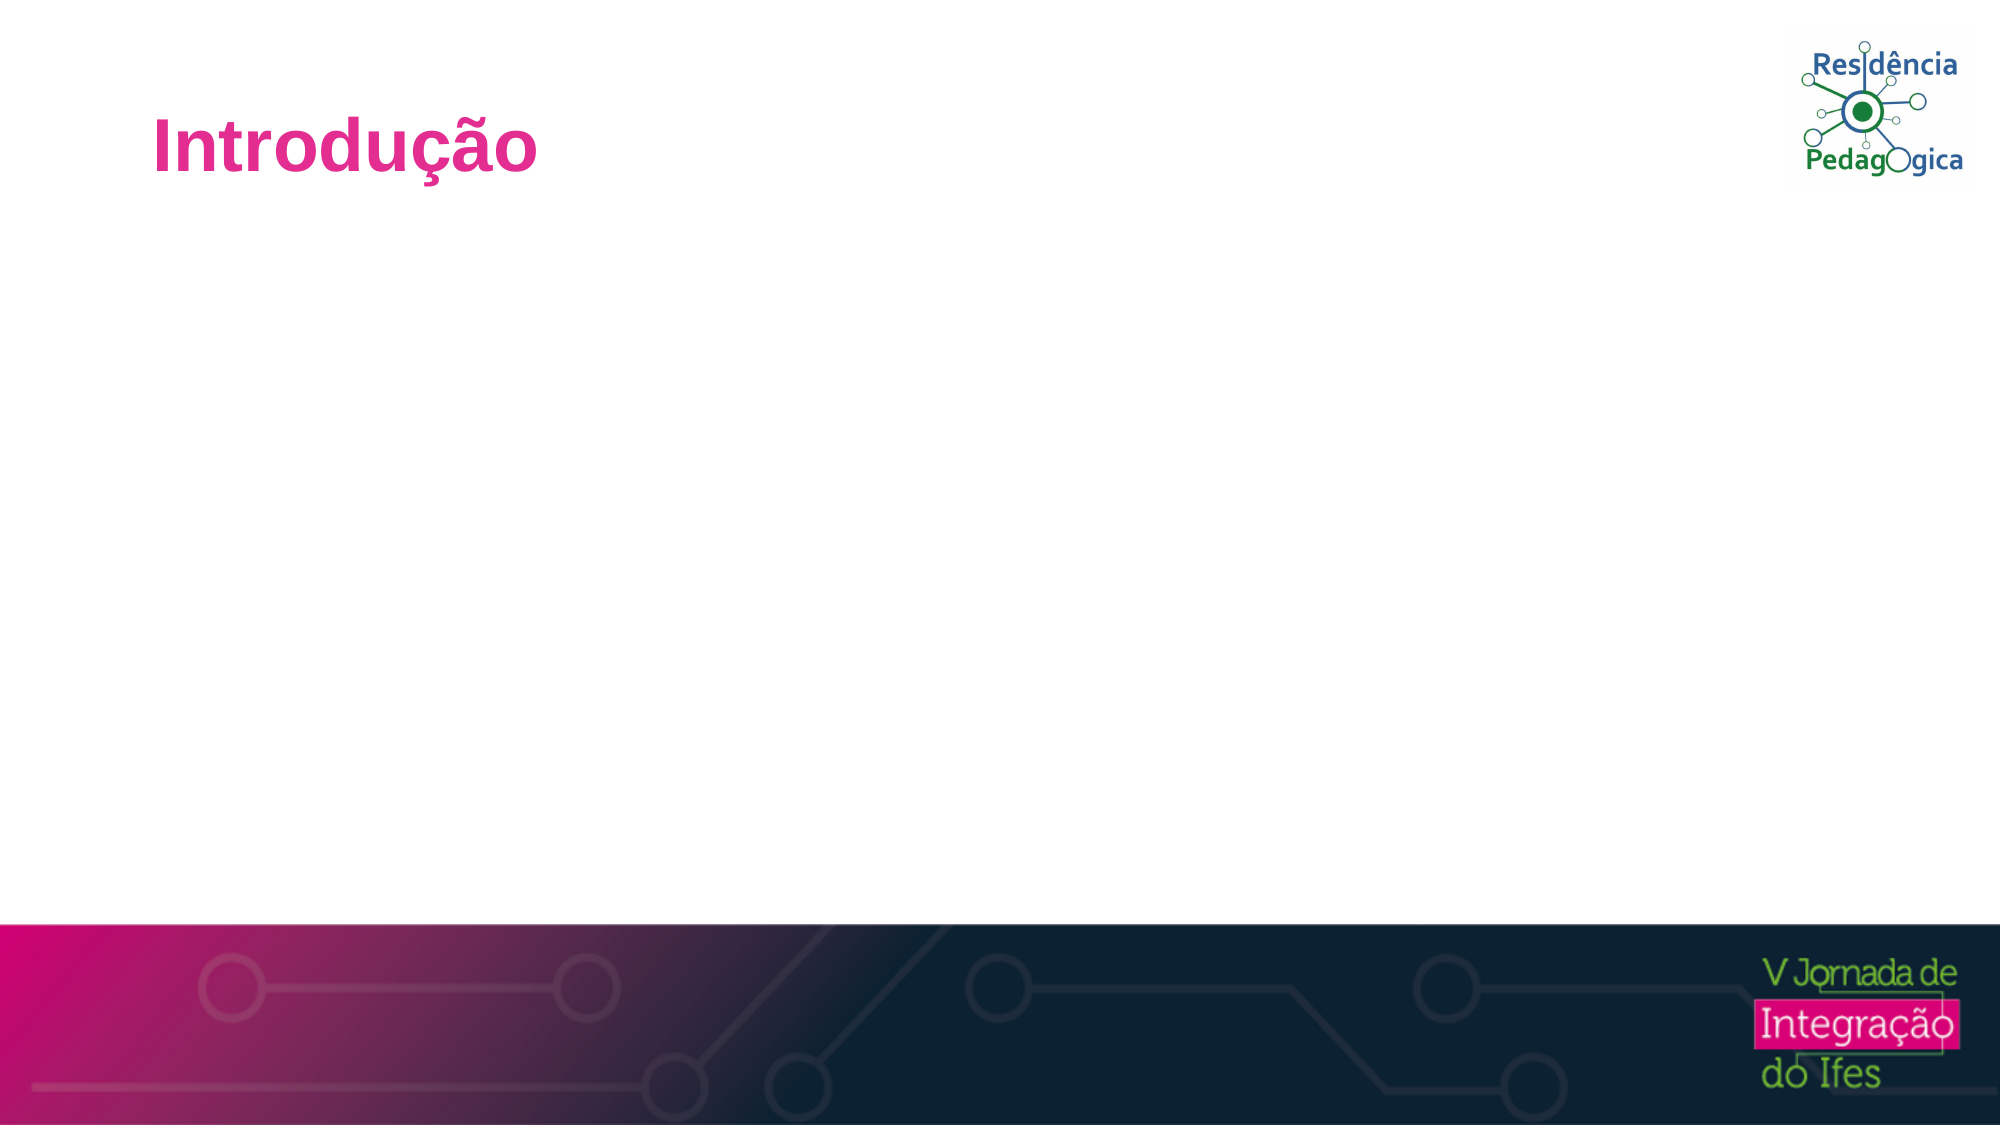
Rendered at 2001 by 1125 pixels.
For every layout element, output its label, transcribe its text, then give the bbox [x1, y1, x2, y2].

picture [0, 924, 2000, 1125]
title Introdução [137, 59, 1863, 223]
picture [1787, 29, 1975, 190]
